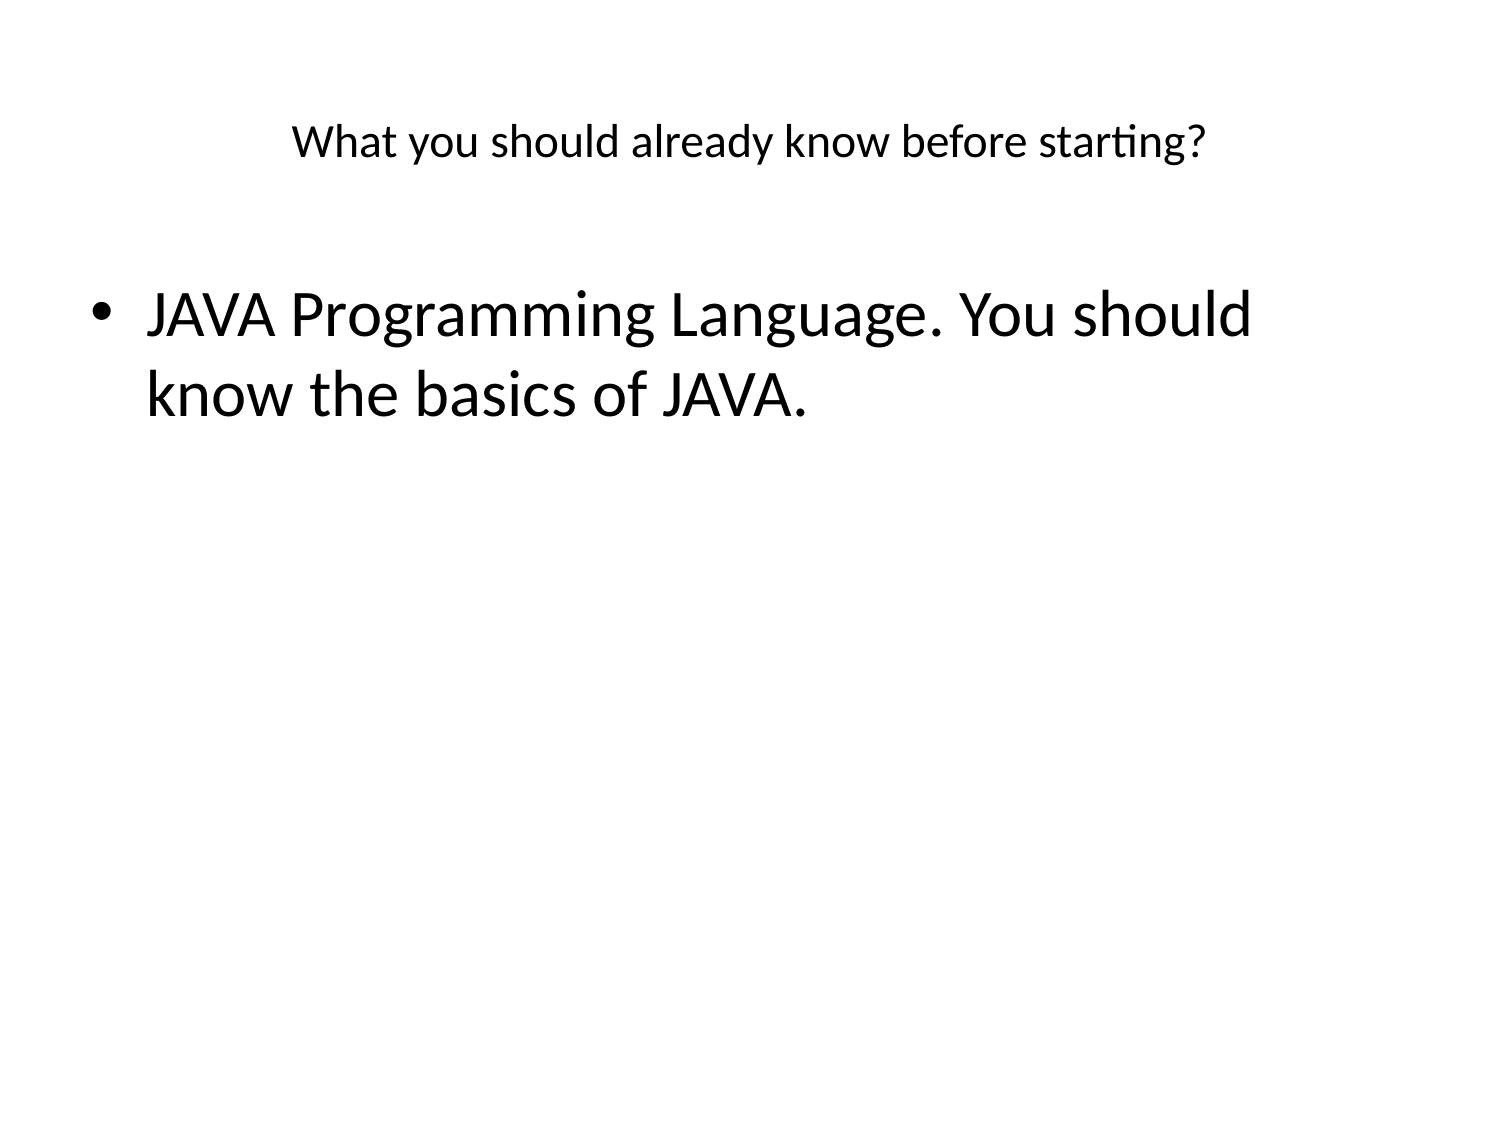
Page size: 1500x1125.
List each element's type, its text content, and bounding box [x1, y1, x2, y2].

list JAVA Programming Language. You should know the basics of JAVA. [75, 262, 1425, 1005]
title What you should already know before starting? [75, 45, 1425, 233]
